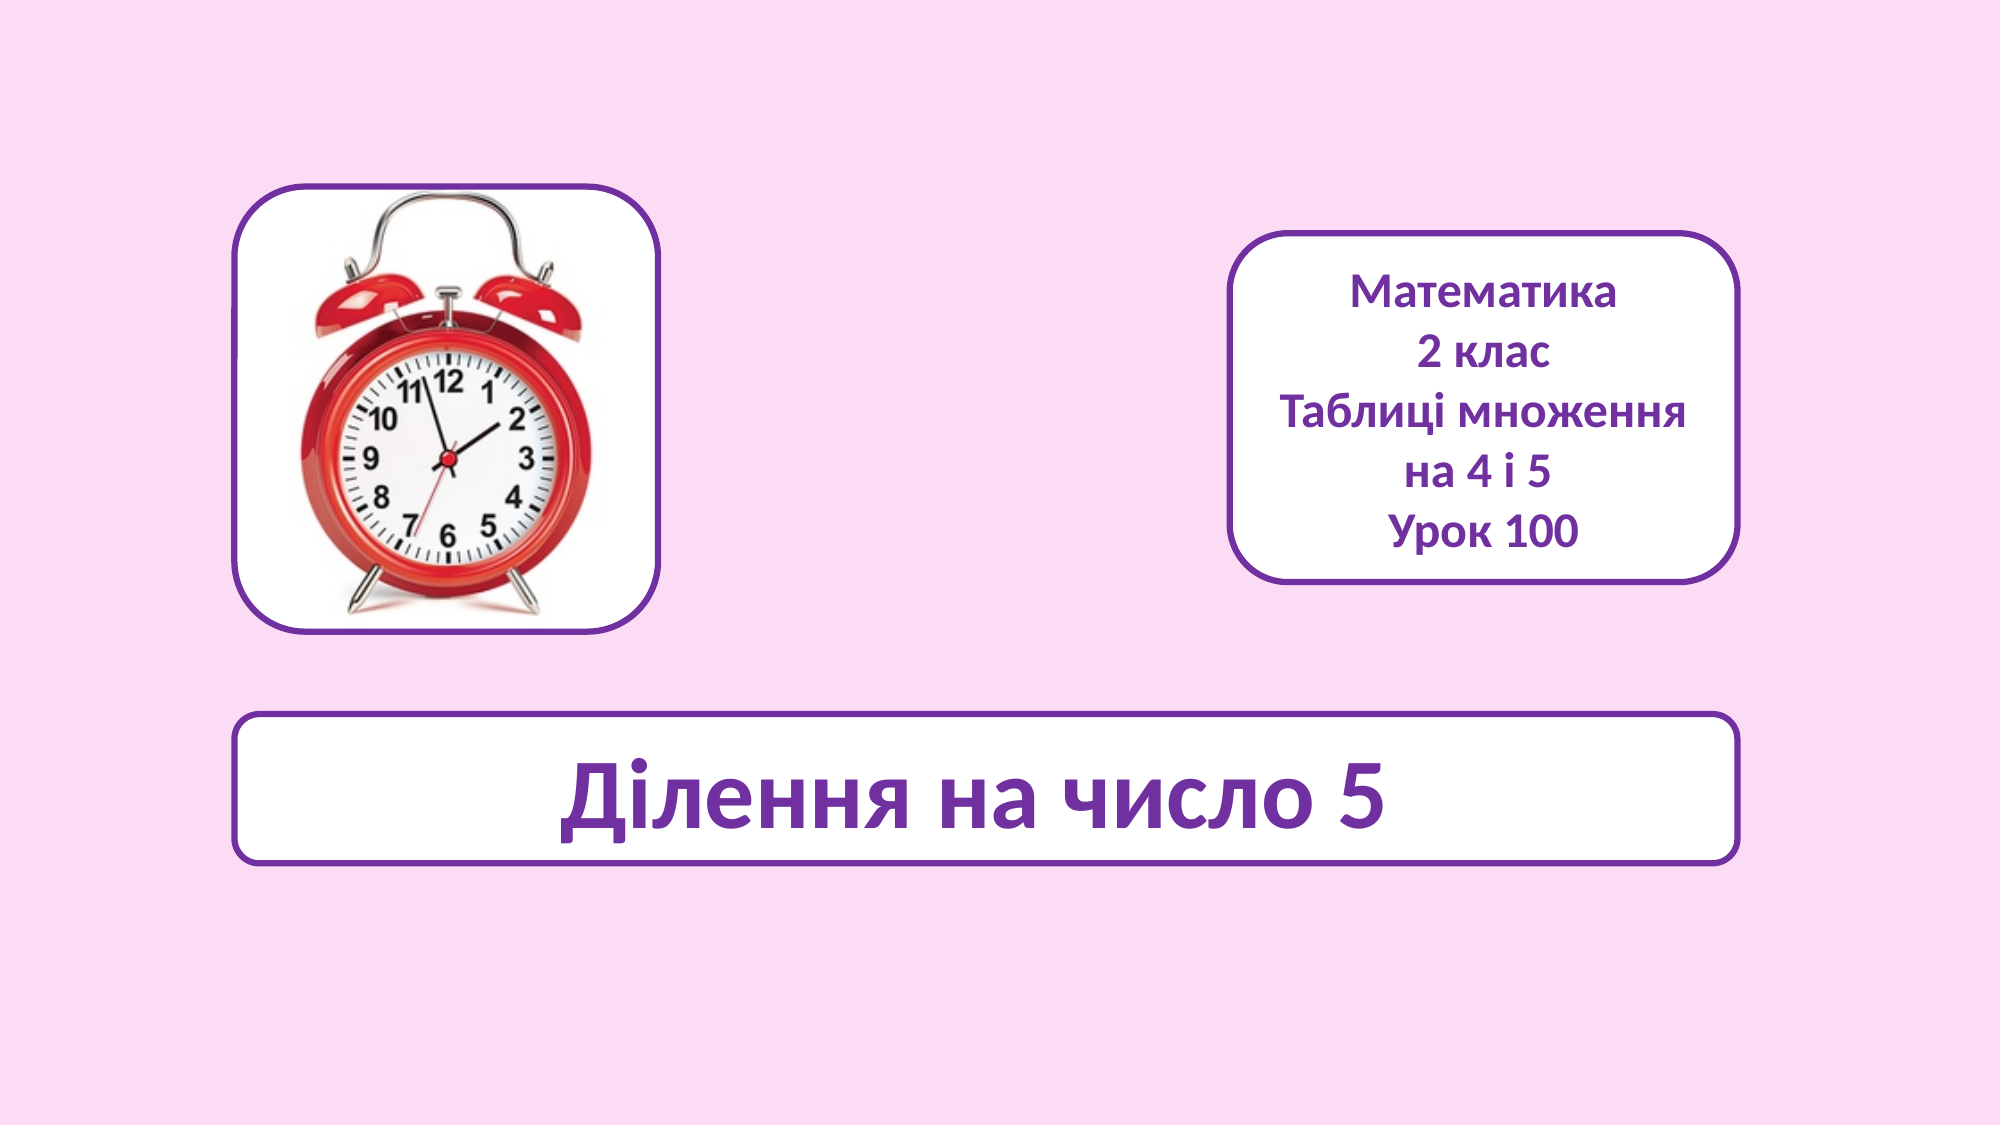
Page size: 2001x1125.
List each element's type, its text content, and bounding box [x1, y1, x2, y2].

picture [234, 186, 659, 632]
text_box Ділення на число 5 [233, 713, 1739, 865]
text_box Математика 2 клас Таблиці множення на 4 і 5 Урок 100 [1228, 232, 1739, 584]
